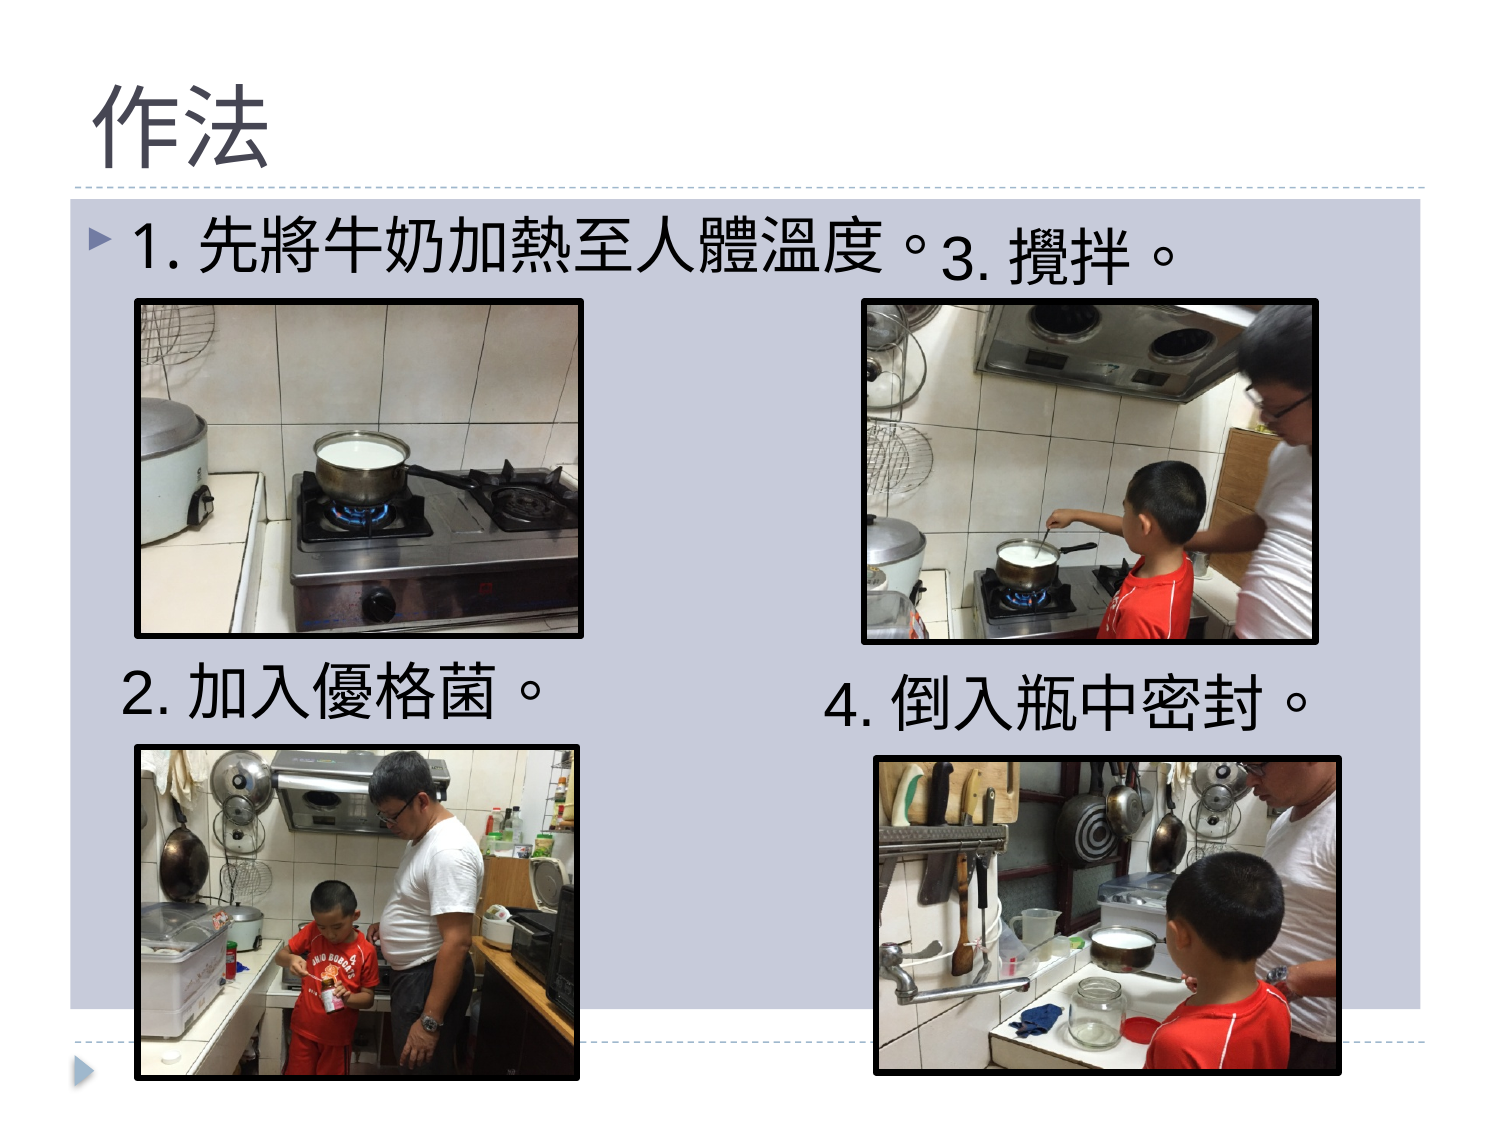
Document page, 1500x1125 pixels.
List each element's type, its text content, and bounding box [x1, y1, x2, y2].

picture [140, 749, 575, 1076]
list 1.先將牛奶加熱至人體溫度。 [70, 199, 1421, 1010]
picture [878, 761, 1337, 1070]
text_box 2.加入優格菌。 [105, 644, 528, 735]
text_box 4.倒入瓶中密封。 [808, 656, 1289, 746]
picture [866, 304, 1313, 639]
text_box 3.攪拌。 [925, 210, 1407, 301]
picture [140, 304, 579, 633]
title 作法 [75, 24, 1425, 188]
